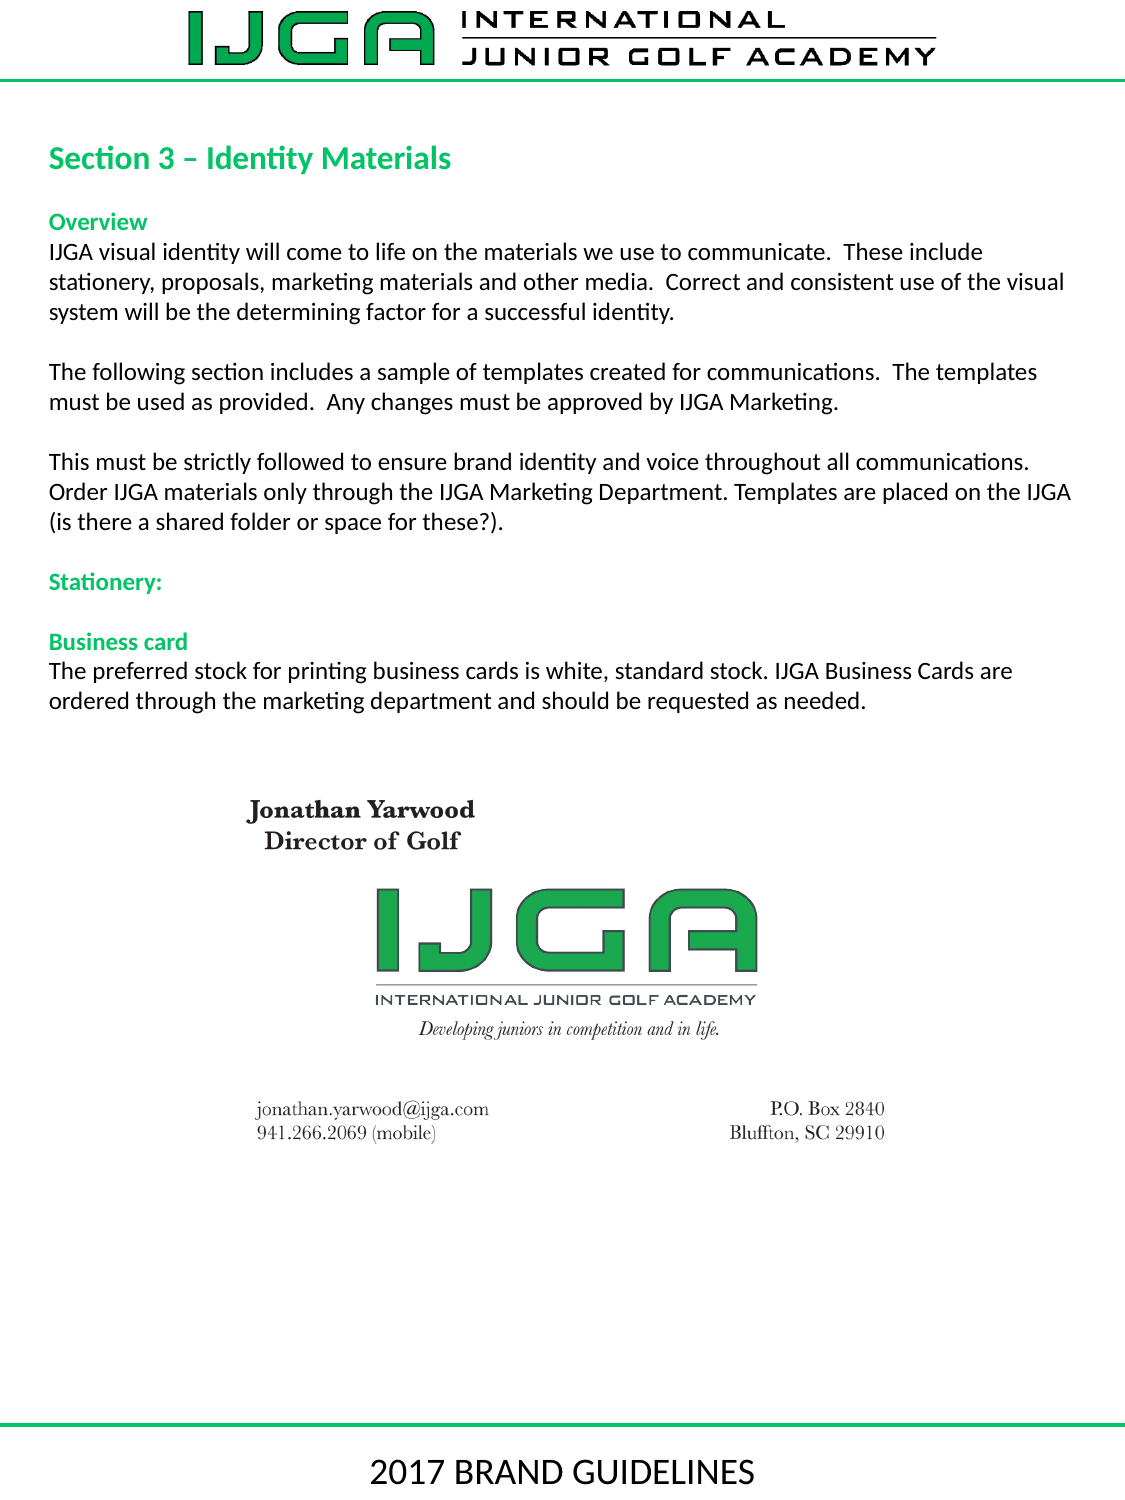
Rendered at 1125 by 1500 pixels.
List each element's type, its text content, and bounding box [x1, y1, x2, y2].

picture [182, 1, 943, 77]
picture [241, 781, 896, 1156]
text_box Section 3 – Identity Materials Overview IJGA visual identity will come to life on the materials we use to communicate. These include stationery, proposals, marketing materials and other media. Correct and consistent use of the visual system will be the determining factor for a successful identity. The following section includes a sample of templates created for communications. The templates must be used as provided. Any changes must be approved by IJGA Marketing. This must be strictly followed to ensure brand identity and voice throughout all communications. Order IJGA materials only through the IJGA Marketing Department. Templates are placed on the IJGA (is there a shared folder or space for these?). Stationery: Business card The preferred stock for printing business cards is white, standard stock. IJGA Business Cards are ordered through the marketing department and should be requested as needed. [33, 128, 1104, 1082]
